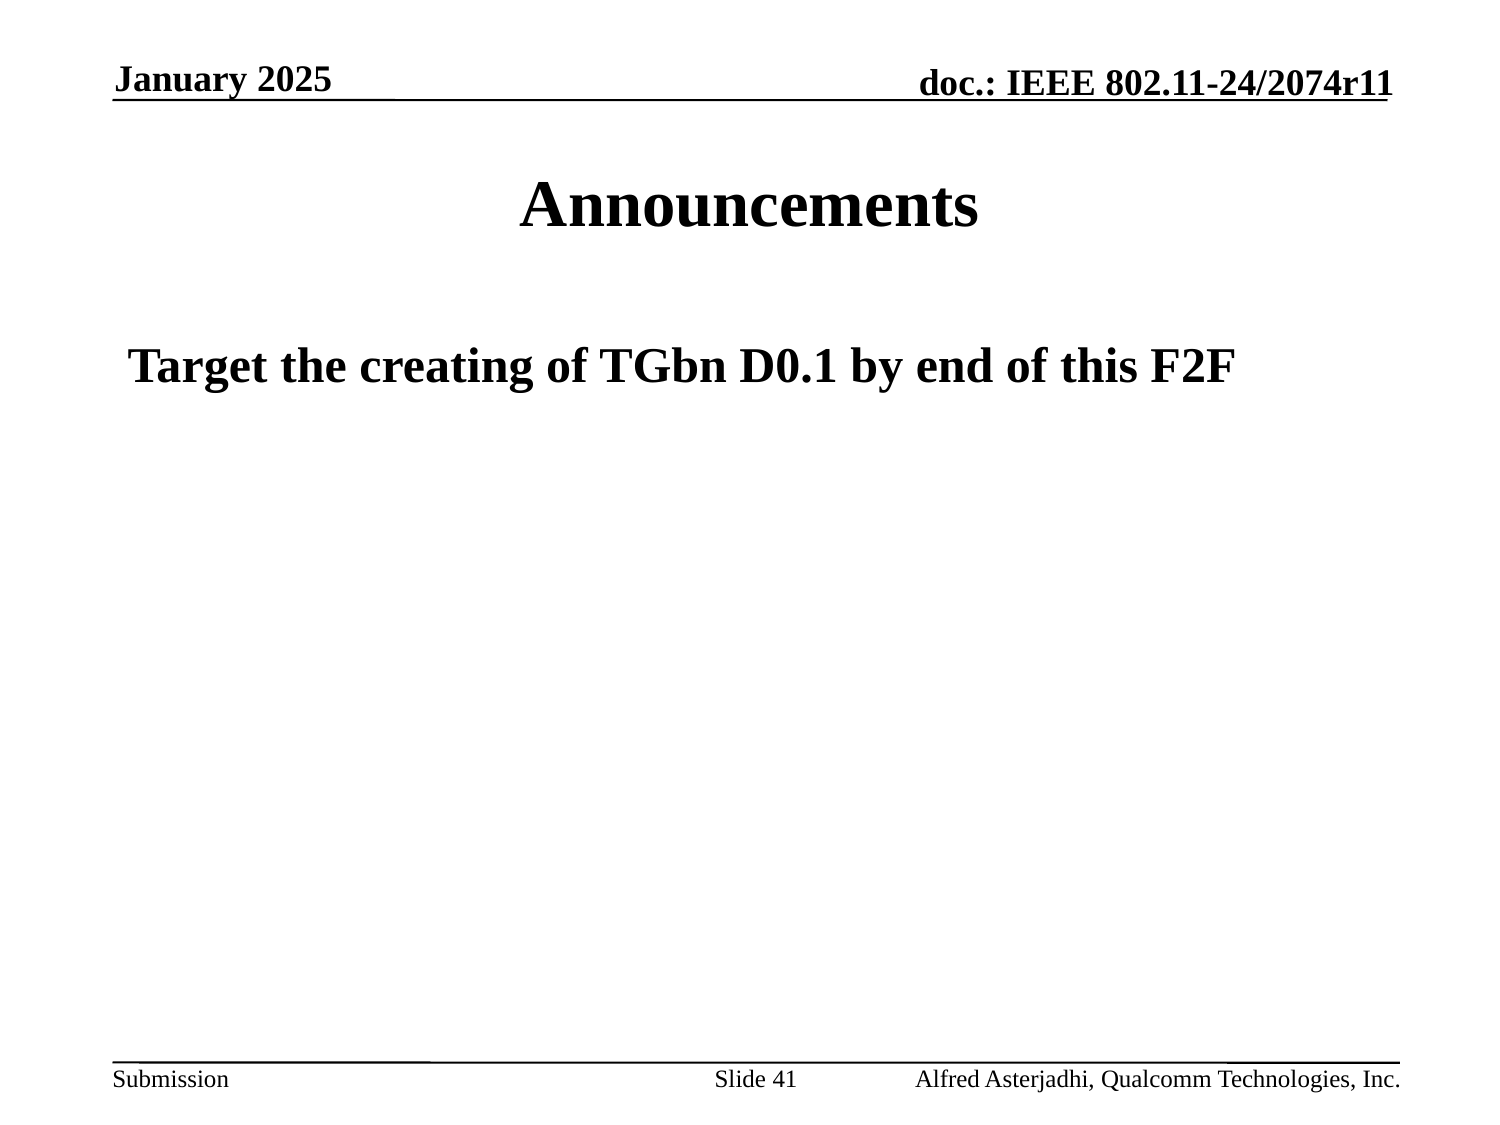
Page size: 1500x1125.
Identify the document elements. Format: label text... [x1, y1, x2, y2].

slide_number Slide 41 [712, 1061, 800, 1123]
title Announcements [112, 112, 1388, 288]
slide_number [114, 54, 423, 100]
list Target the creating of TGbn D0.1 by end of this F2F [112, 324, 1388, 1000]
footer Alfred Asterjadhi, Qualcomm Technologies, Inc. [878, 1061, 1402, 1093]
